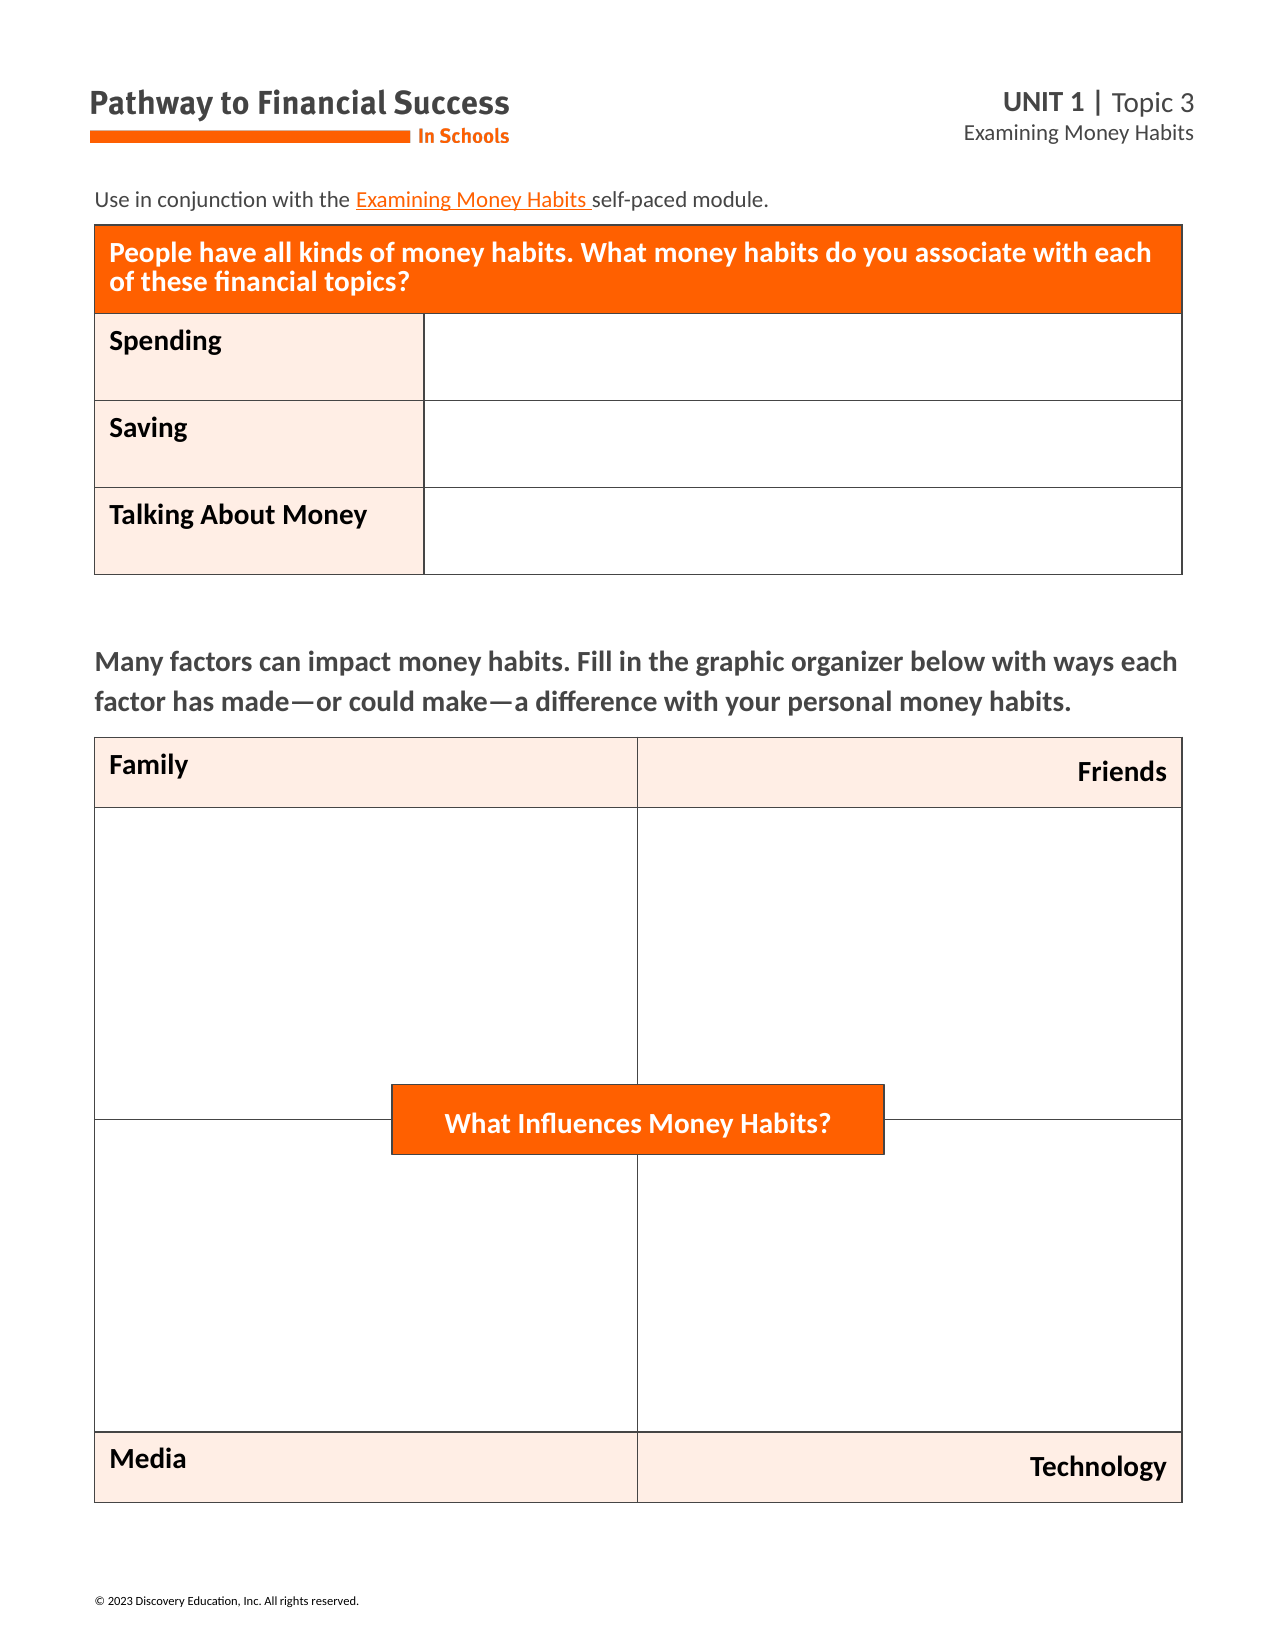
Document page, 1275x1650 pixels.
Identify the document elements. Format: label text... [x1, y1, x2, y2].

table_header Family [95, 738, 637, 807]
table_cell Media [95, 1433, 637, 1502]
picture [90, 89, 509, 143]
table_cell [425, 401, 1181, 487]
table_cell Technology [638, 1433, 1181, 1502]
table_cell Talking About Money [95, 488, 423, 574]
table_cell [425, 488, 1181, 574]
table_cell Saving [95, 401, 423, 487]
list Use in conjunction with the Examining Money Habits self-paced module. [94, 180, 1182, 218]
table_cell [638, 1120, 1181, 1431]
list Many factors can impact money habits. Fill in the graphic organizer below with ways each factor has made—or could make—a difference with your personal money habits. [94, 636, 1182, 731]
table_cell Spending [95, 314, 423, 400]
table_cell [95, 808, 637, 1119]
table_cell [95, 1120, 637, 1431]
table_cell [425, 314, 1181, 400]
table_header People have all kinds of money habits. What money habits do you associate with each of these financial topics? [95, 226, 1181, 313]
table_header Friends [638, 738, 1181, 807]
table_cell [638, 808, 1181, 1119]
text_box What Influences Money Habits? [392, 1084, 885, 1155]
